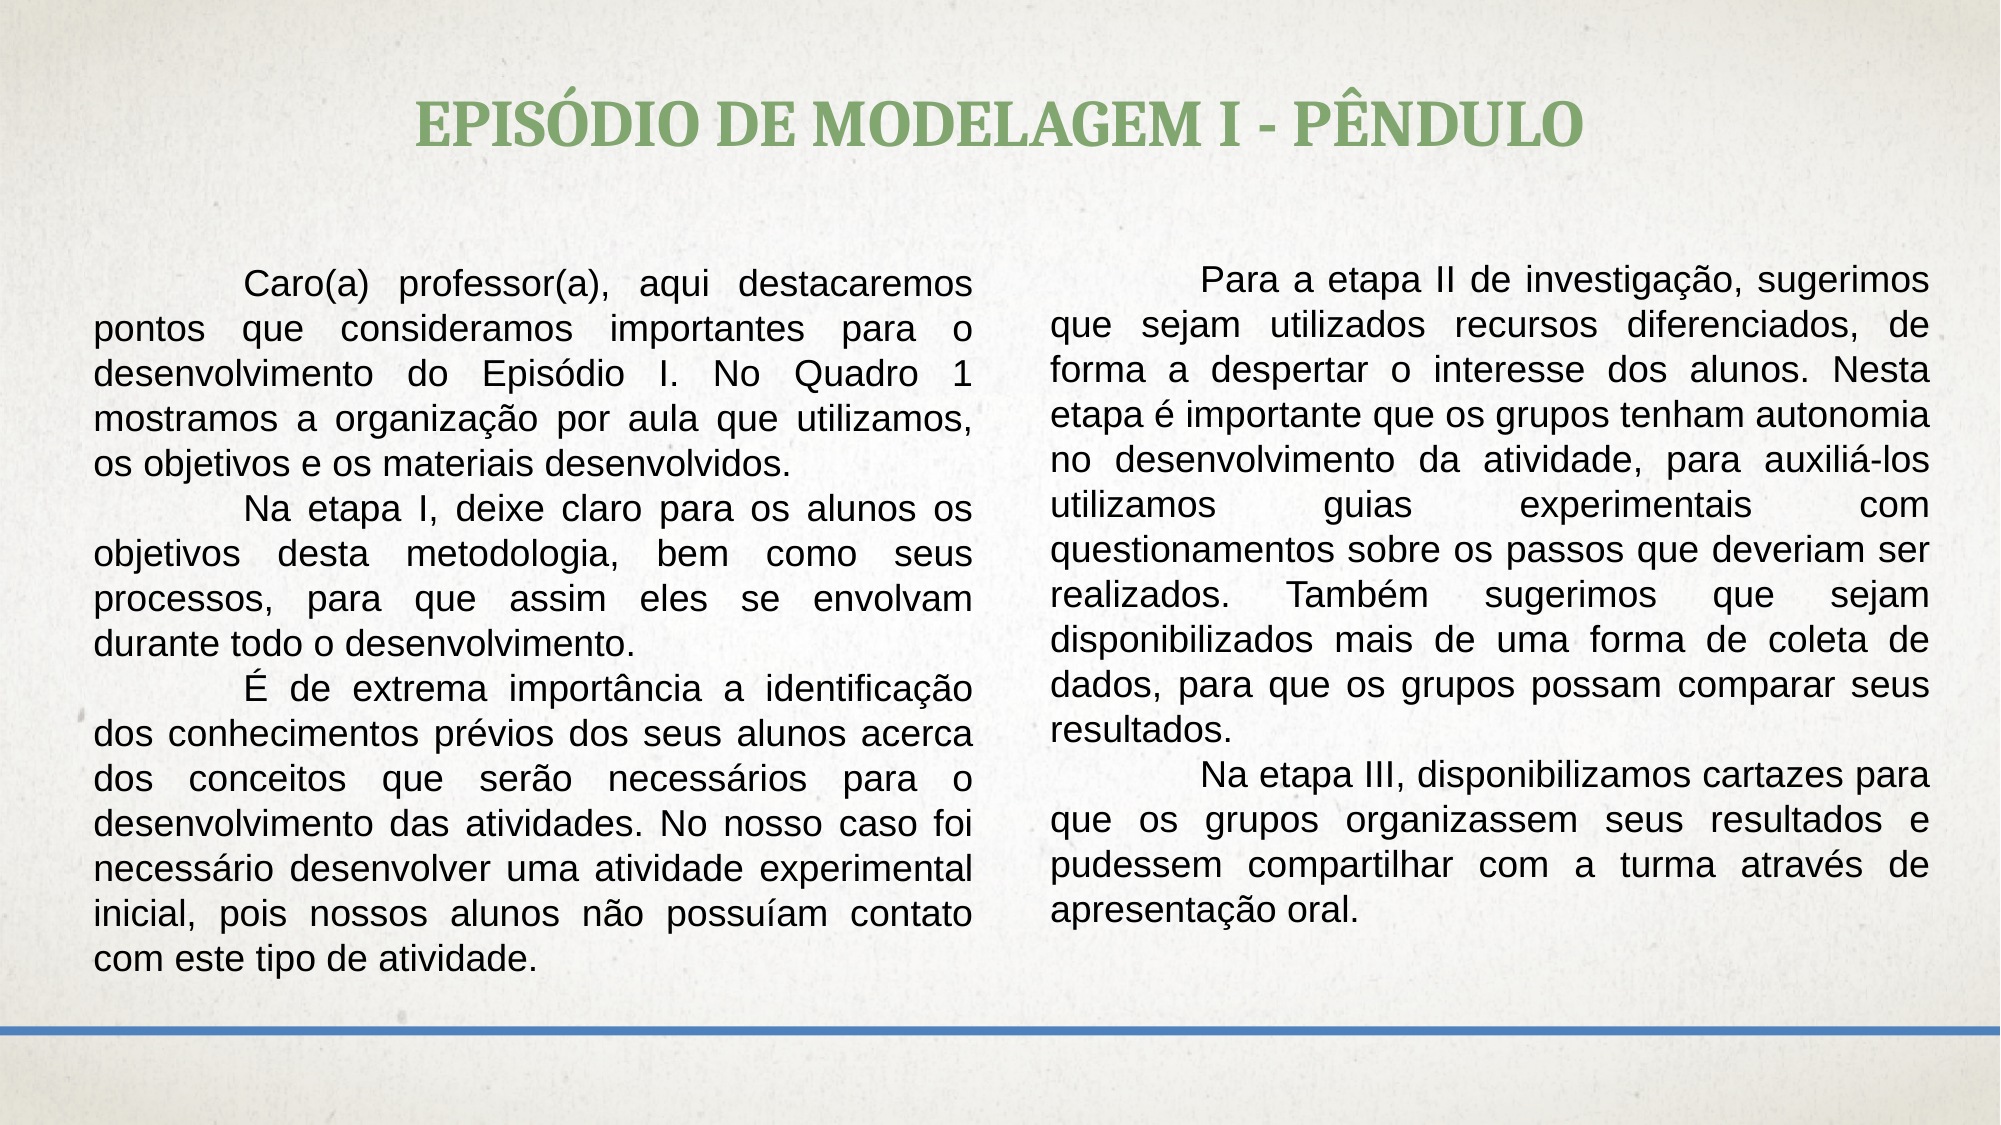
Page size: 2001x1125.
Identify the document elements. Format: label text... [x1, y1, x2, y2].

text_box Para a etapa II de investigação, sugerimos que sejam utilizados recursos diferenciados, de forma a despertar o interesse dos alunos. Nesta etapa é importante que os grupos tenham autonomia no desenvolvimento da atividade, para auxiliá-los utilizamos guias experimentais com questionamentos sobre os passos que deveriam ser realizados. Também sugerimos que sejam disponibilizados mais de uma forma de coleta de dados, para que os grupos possam comparar seus resultados. Na etapa III, disponibilizamos cartazes para que os grupos organizassem seus resultados e pudessem compartilhar com a turma através de apresentação oral. [1035, 247, 1945, 938]
text_box Episódio de modelagem I - pêndulo [212, 19, 1788, 168]
text_box Caro(a) professor(a), aqui destacaremos pontos que consideramos importantes para o desenvolvimento do Episódio I. No Quadro 1 mostramos a organização por aula que utilizamos, os objetivos e os materiais desenvolvidos. Na etapa I, deixe claro para os alunos os objetivos desta metodologia, bem como seus processos, para que assim eles se envolvam durante todo o desenvolvimento. É de extrema importância a identificação dos conhecimentos prévios dos seus alunos acerca dos conceitos que serão necessários para o desenvolvimento das atividades. No nosso caso foi necessário desenvolver uma atividade experimental inicial, pois nossos alunos não possuíam contato com este tipo de atividade. [78, 251, 988, 1032]
picture [0, 0, 2001, 1125]
